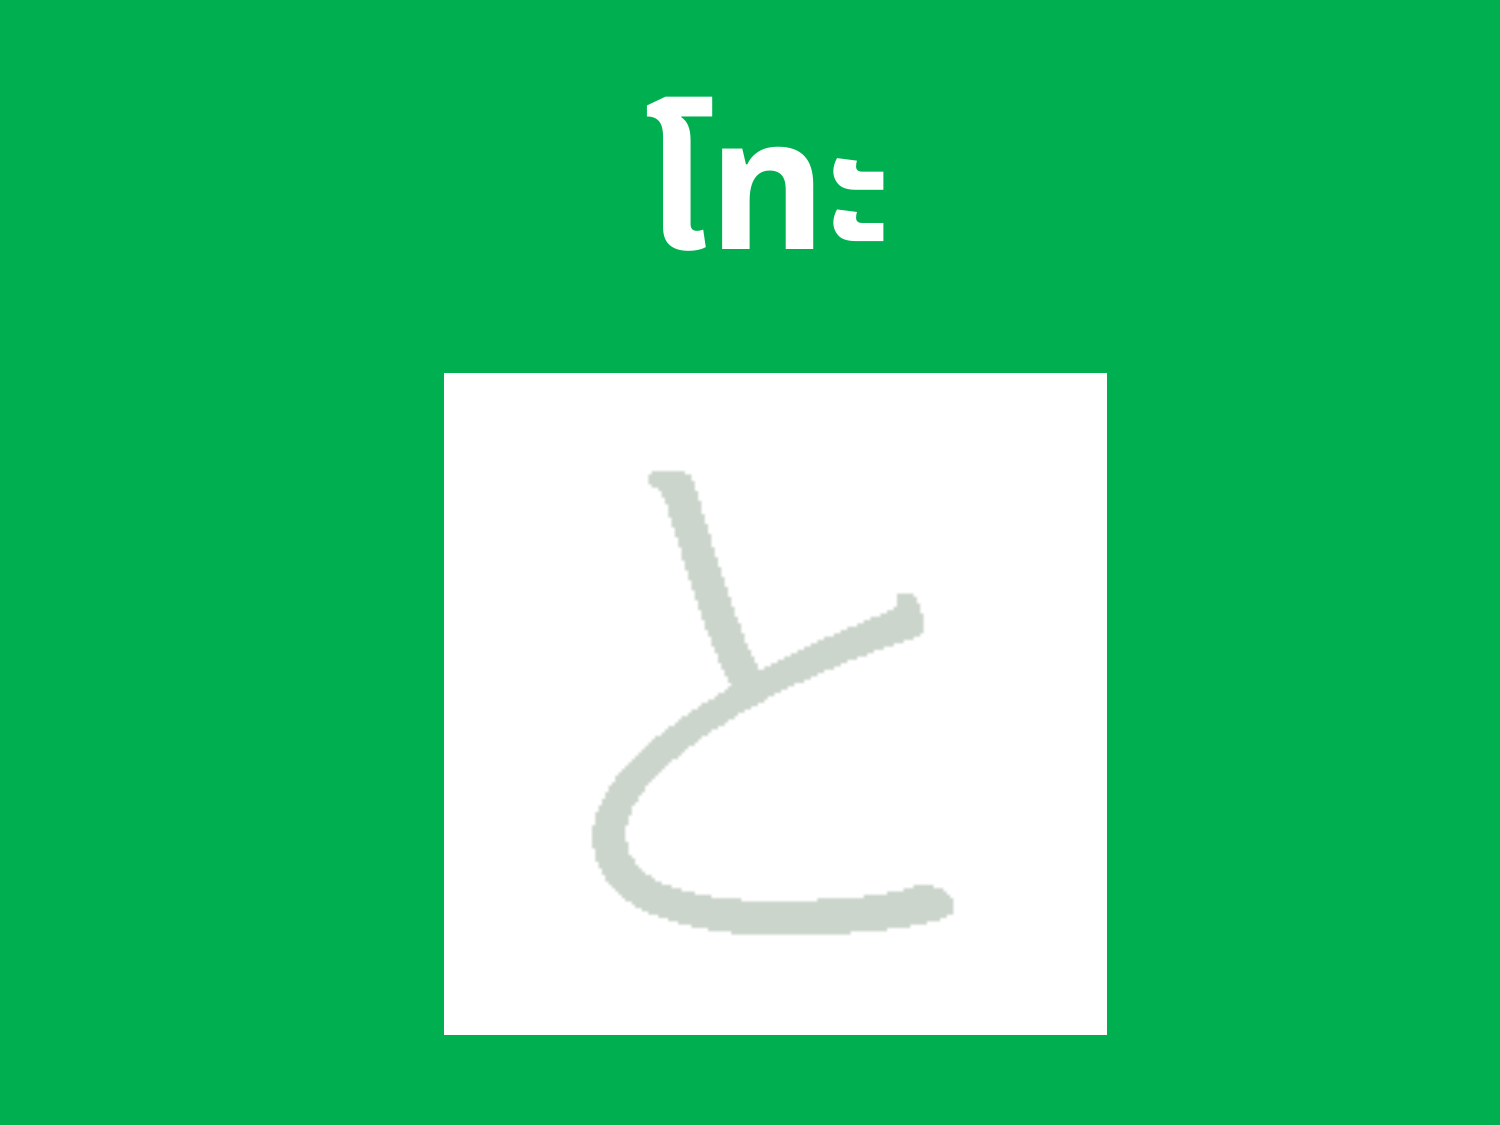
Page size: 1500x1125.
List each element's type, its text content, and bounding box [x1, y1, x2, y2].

text_box โทะ [629, 58, 907, 294]
picture [444, 373, 1107, 1036]
